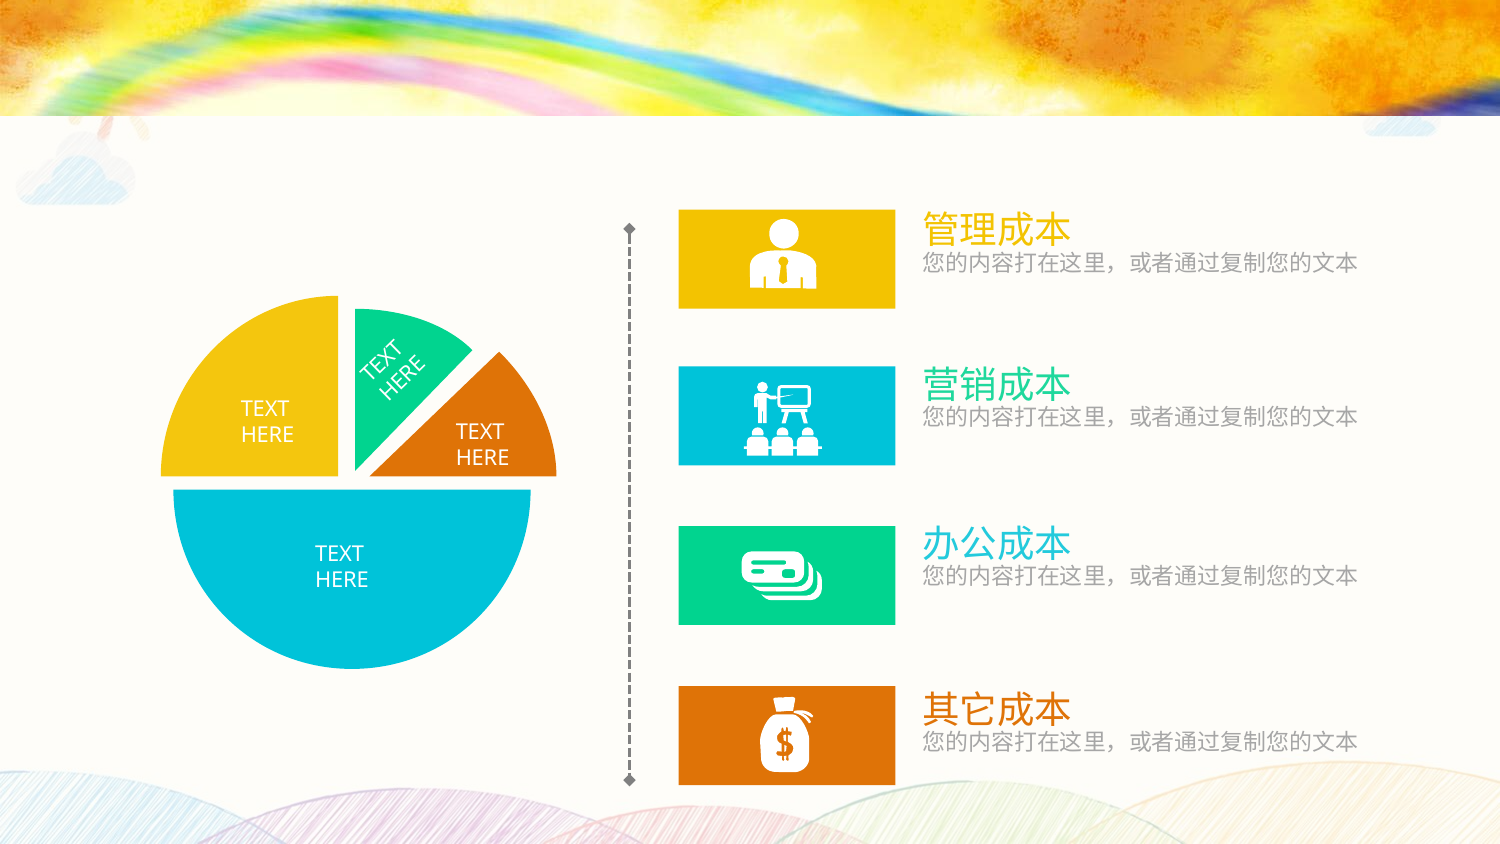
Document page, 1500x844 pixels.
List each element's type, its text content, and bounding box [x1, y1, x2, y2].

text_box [759, 696, 814, 774]
text_box TEXT HERE [339, 303, 458, 422]
text_box [743, 427, 822, 456]
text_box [741, 551, 822, 601]
text_box TEXT HERE [226, 387, 327, 455]
text_box 办公成本 [907, 512, 1107, 554]
text_box [678, 526, 896, 625]
text_box 其它成本 [907, 678, 1107, 720]
text_box [173, 489, 531, 669]
text_box [754, 381, 811, 424]
picture [0, 0, 1500, 116]
text_box [369, 351, 541, 477]
text_box [355, 323, 473, 471]
text_box [678, 209, 896, 310]
text_box 您的内容打在这里，或者通过复制您的文本 [907, 554, 1385, 597]
text_box TEXT HERE [441, 410, 542, 478]
text_box [160, 295, 339, 477]
text_box [542, 412, 557, 477]
text_box [678, 685, 896, 786]
text_box 营销成本 [907, 353, 1107, 395]
text_box 您的内容打在这里，或者通过复制您的文本 [907, 240, 1385, 283]
text_box TEXT HERE [300, 532, 401, 600]
text_box 您的内容打在这里，或者通过复制您的文本 [907, 720, 1385, 763]
text_box 管理成本 [907, 198, 1107, 240]
text_box 您的内容打在这里，或者通过复制您的文本 [907, 395, 1385, 438]
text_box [747, 218, 819, 292]
text_box [355, 308, 399, 356]
text_box [678, 366, 896, 466]
